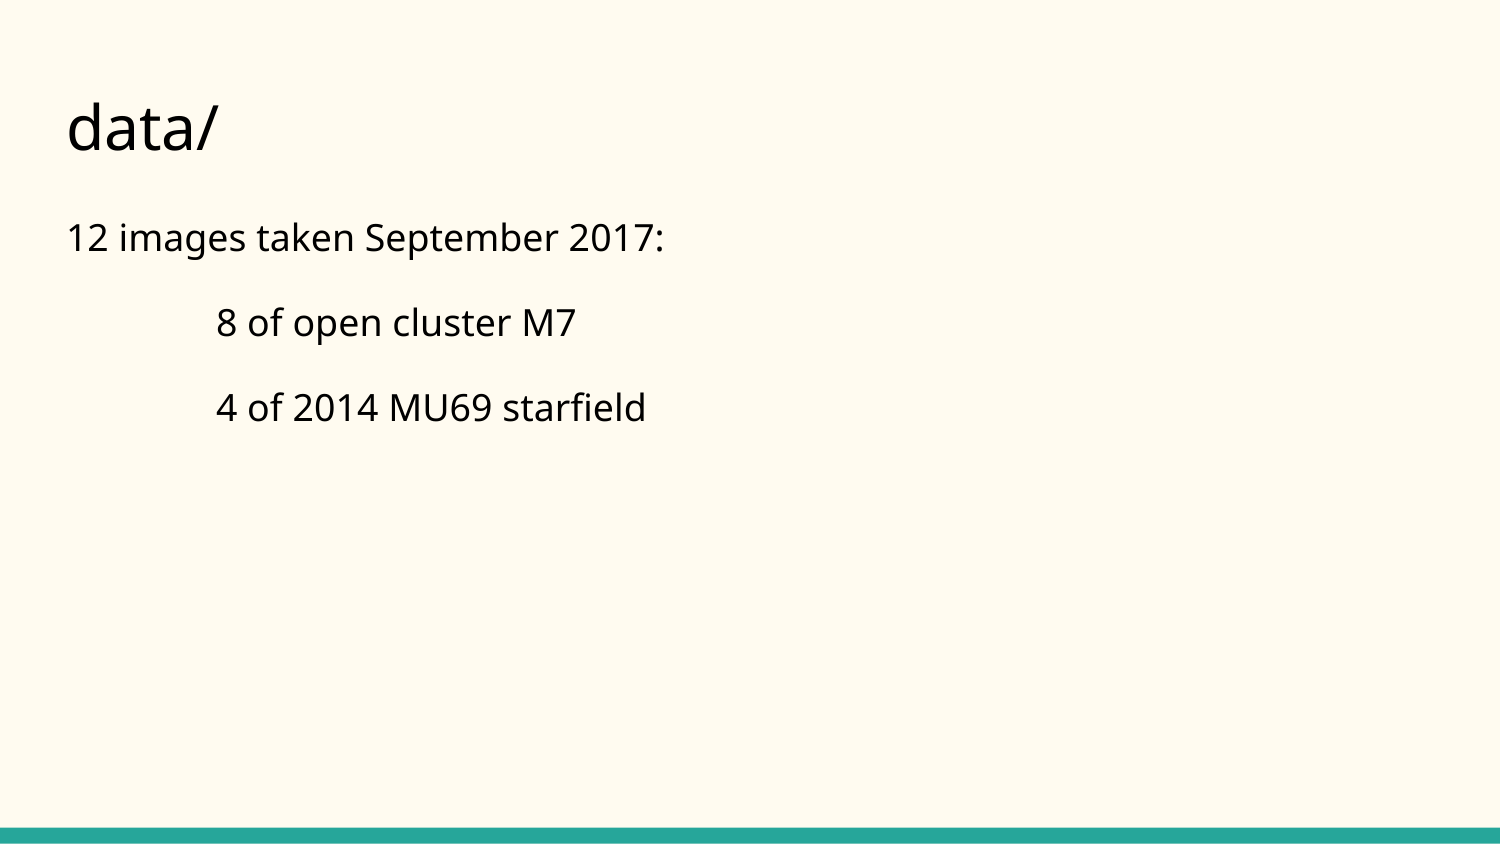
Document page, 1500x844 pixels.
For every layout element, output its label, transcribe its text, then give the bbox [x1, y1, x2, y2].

title data/ [51, 72, 1449, 174]
list 12 images taken September 2017: 8 of open cluster M7 4 of 2014 MU69 starfield [51, 192, 1449, 750]
